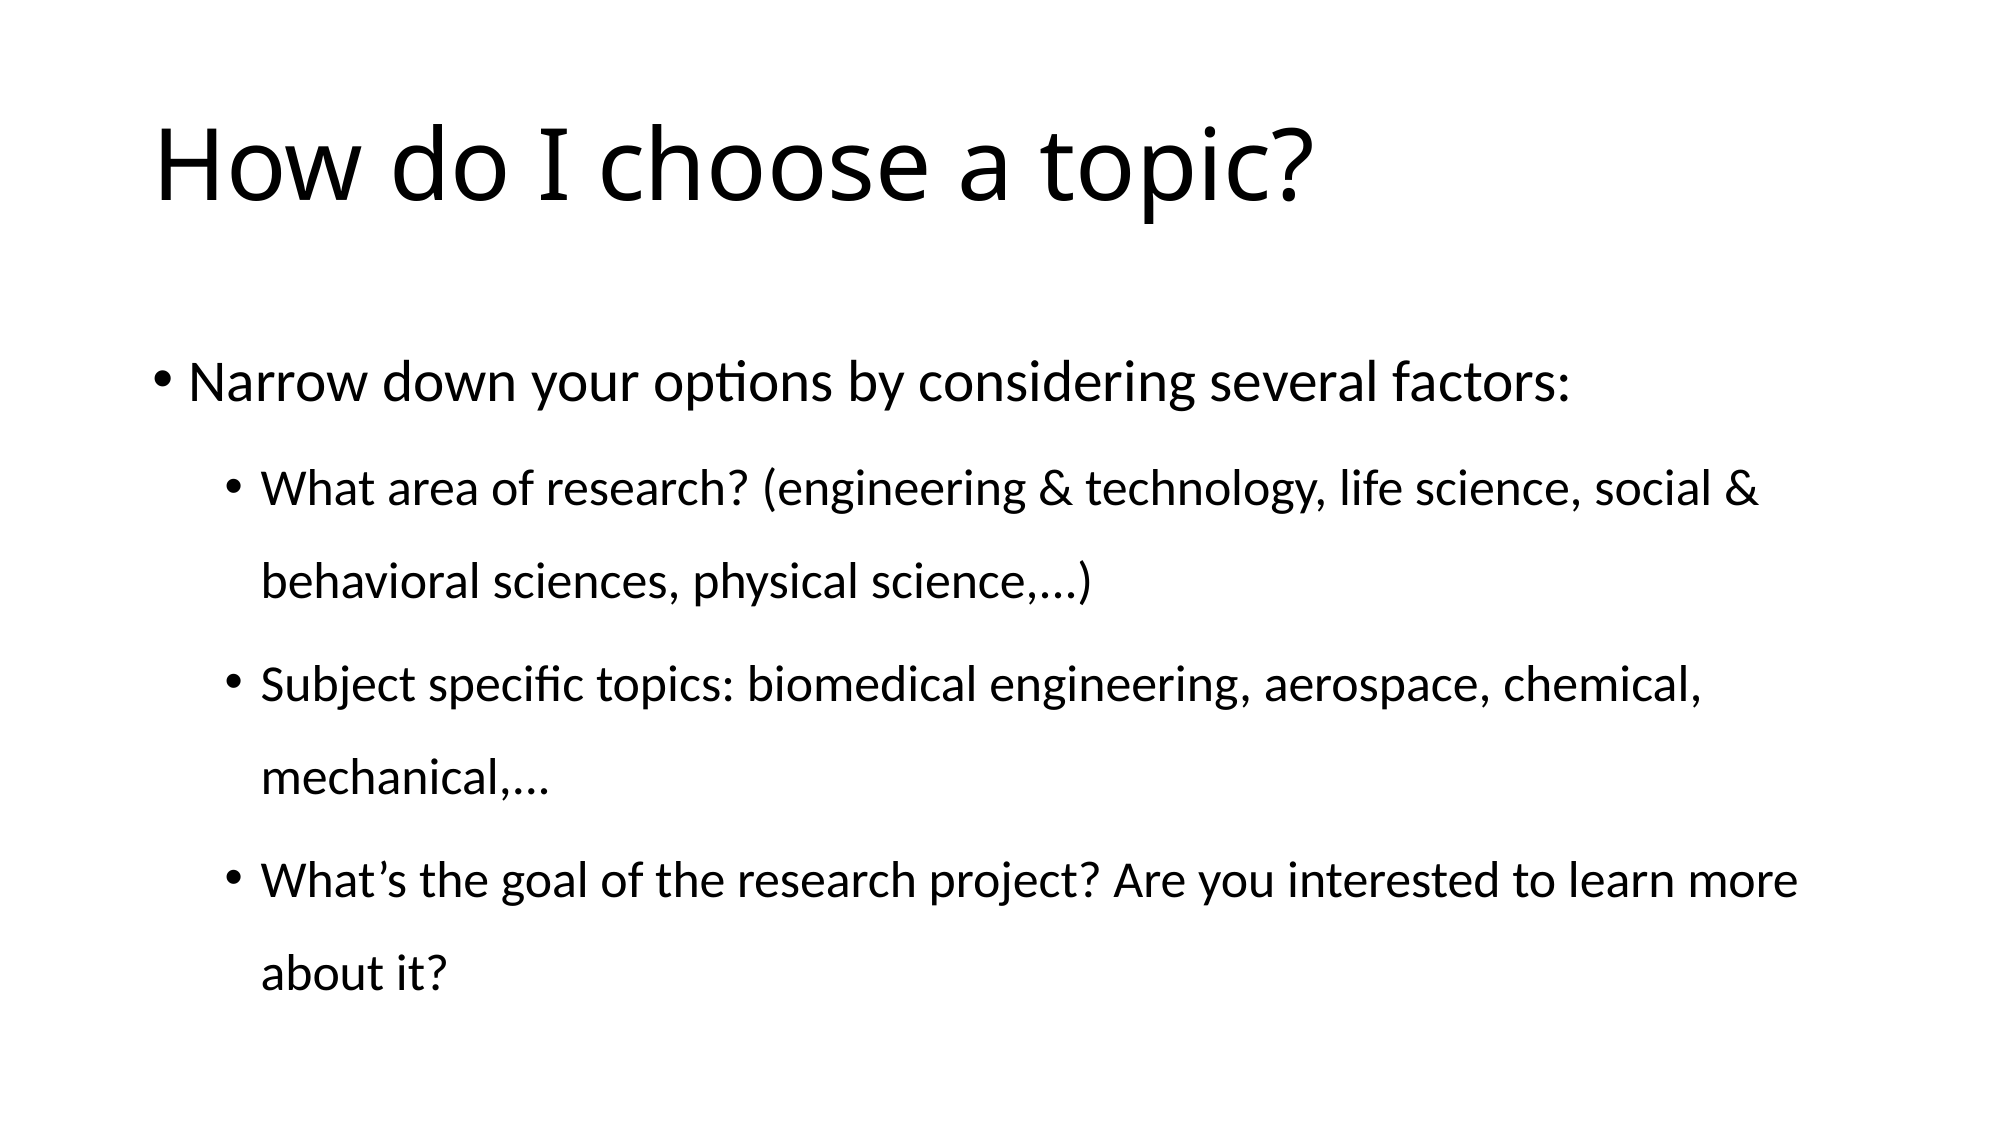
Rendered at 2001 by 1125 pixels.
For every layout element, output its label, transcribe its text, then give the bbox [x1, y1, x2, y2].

title How do I choose a topic? [137, 59, 1863, 278]
list Narrow down your options by considering several factors: What area of research? (engineering & technology, life science, social & behavioral sciences, physical science,...) Subject specific topics: biomedical engineering, aerospace, chemical, mechanical,... What’s the goal of the research project? Are you interested to learn more about it? [137, 299, 1863, 1014]
